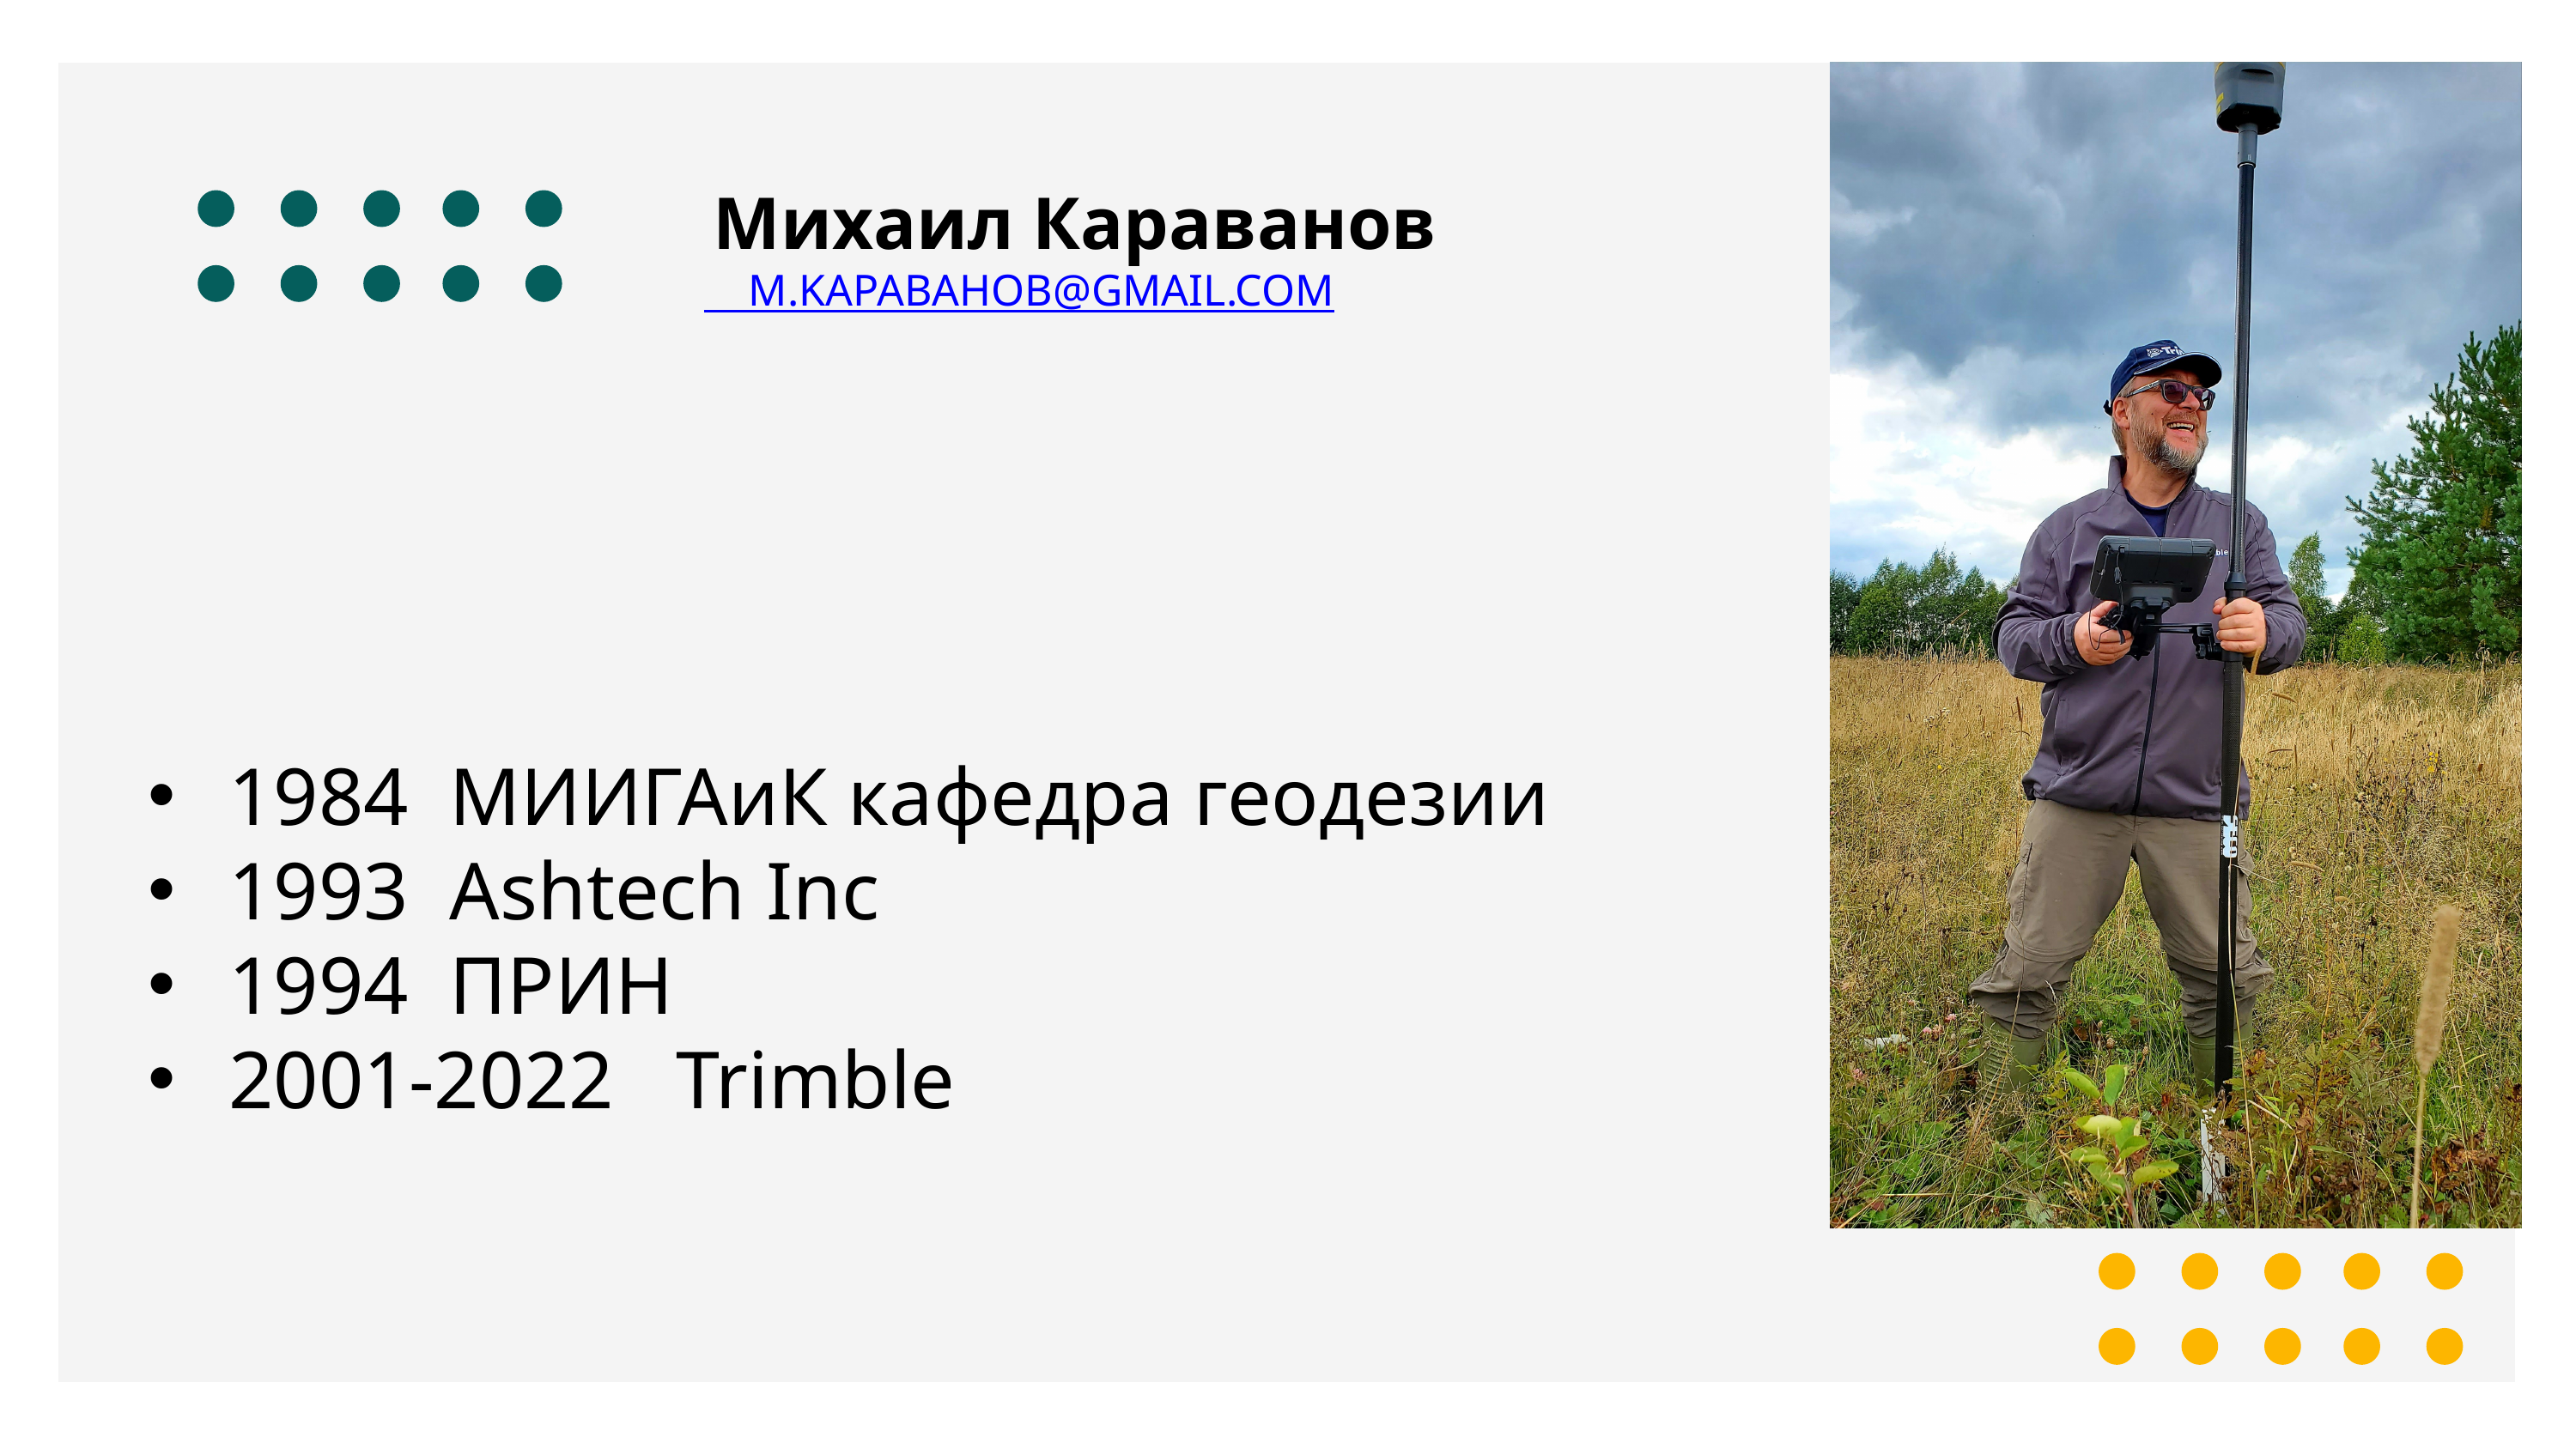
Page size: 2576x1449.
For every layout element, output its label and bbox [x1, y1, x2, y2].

text_box [197, 190, 562, 302]
text_box [2098, 1252, 2576, 1366]
picture [1830, 62, 2522, 1228]
text_box [58, 62, 2515, 1383]
